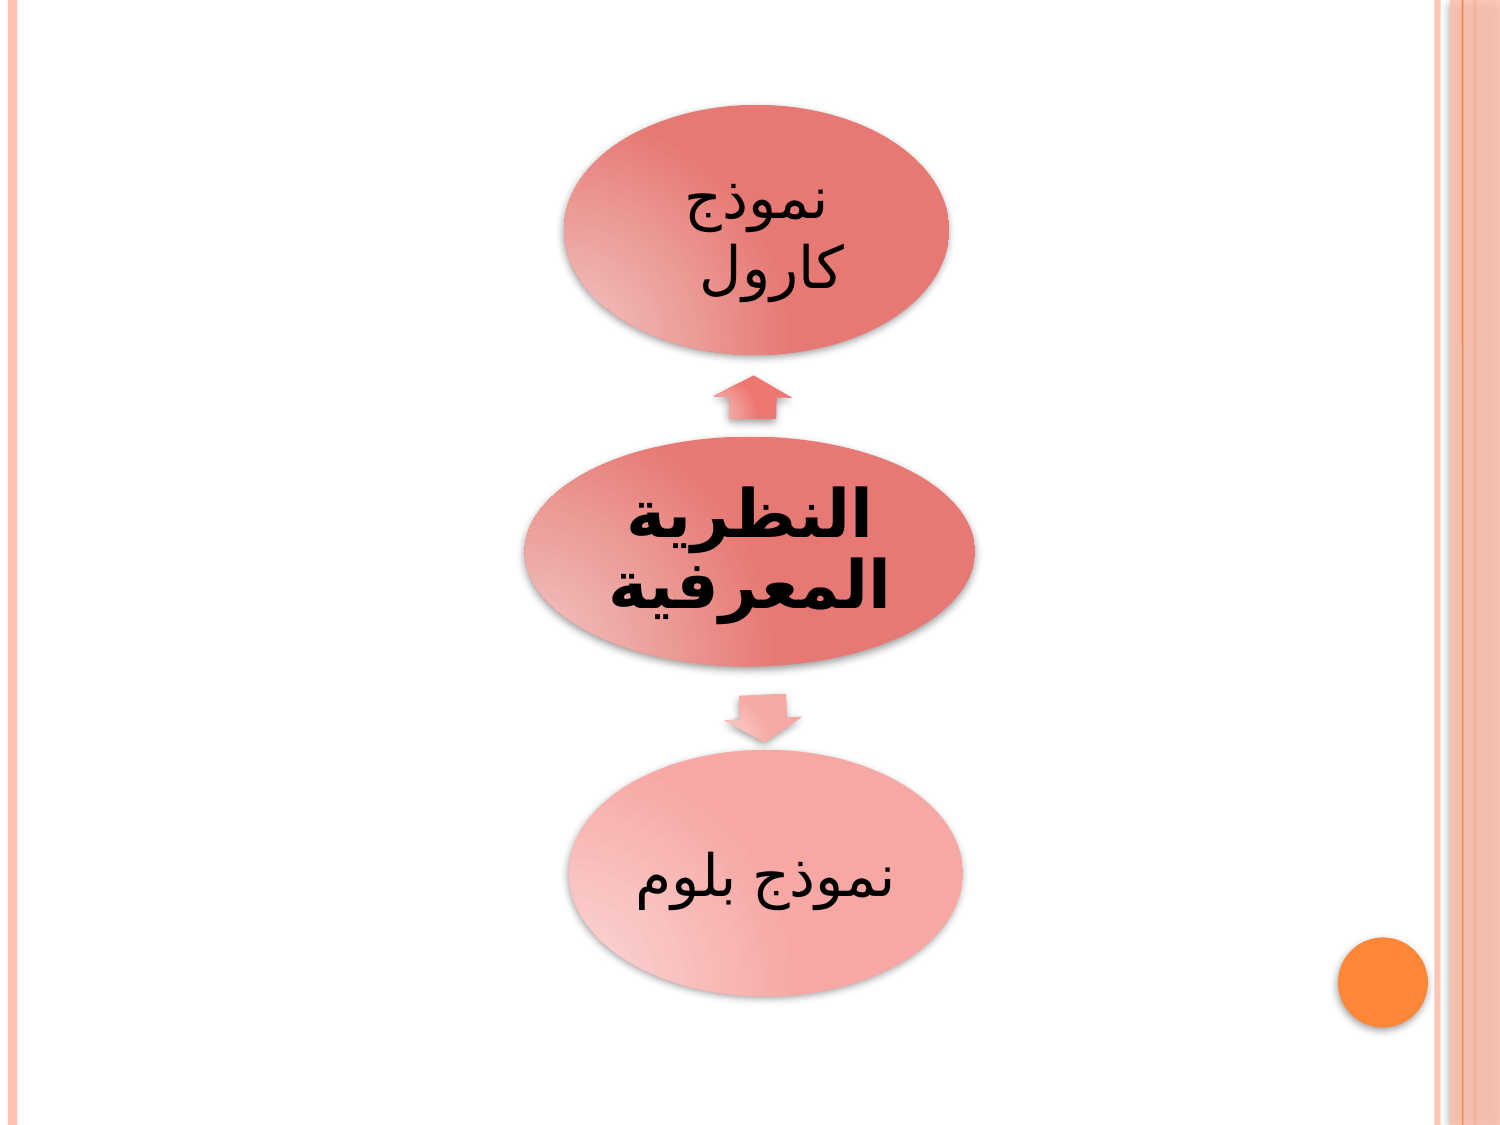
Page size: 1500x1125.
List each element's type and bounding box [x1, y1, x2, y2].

list [74, 113, 1426, 989]
